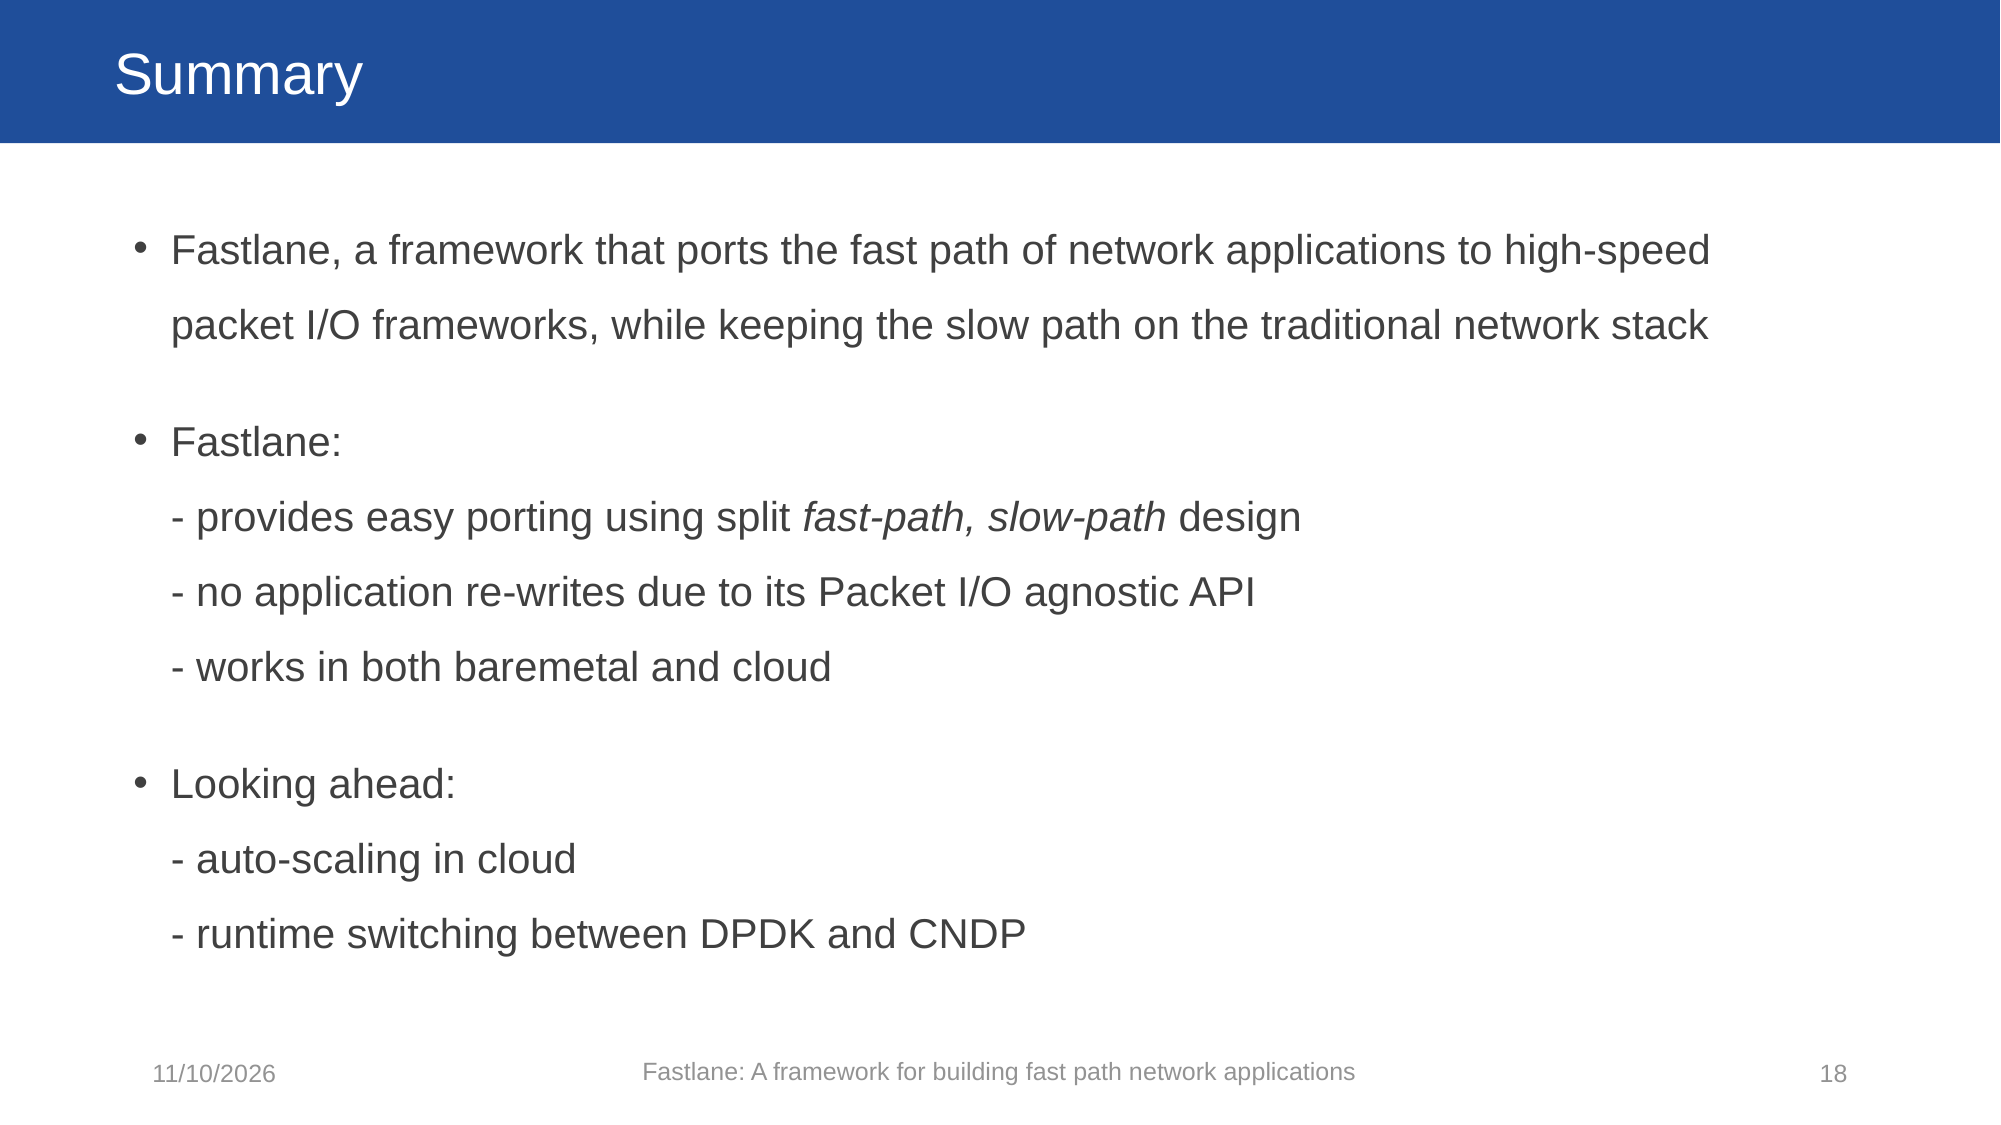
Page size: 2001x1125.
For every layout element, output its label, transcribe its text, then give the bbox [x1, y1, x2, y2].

footer Fastlane: A framework for building fast path network applications [484, 1040, 1516, 1101]
slide_number 18 [1325, 1042, 1863, 1103]
text_box Fastlane, a framework that ports the fast path of network applications to high-speed packet I/O frameworks, while keeping the slow path on the traditional network stack Fastlane: - provides easy porting using split fast-path, slow-path design - no application re-writes due to its Packet I/O agnostic API - works in both baremetal and cloud Looking ahead: - auto-scaling in cloud - runtime switching between DPDK and CNDP [118, 189, 1844, 1011]
title Summary [99, 0, 1863, 144]
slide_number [137, 1042, 675, 1103]
